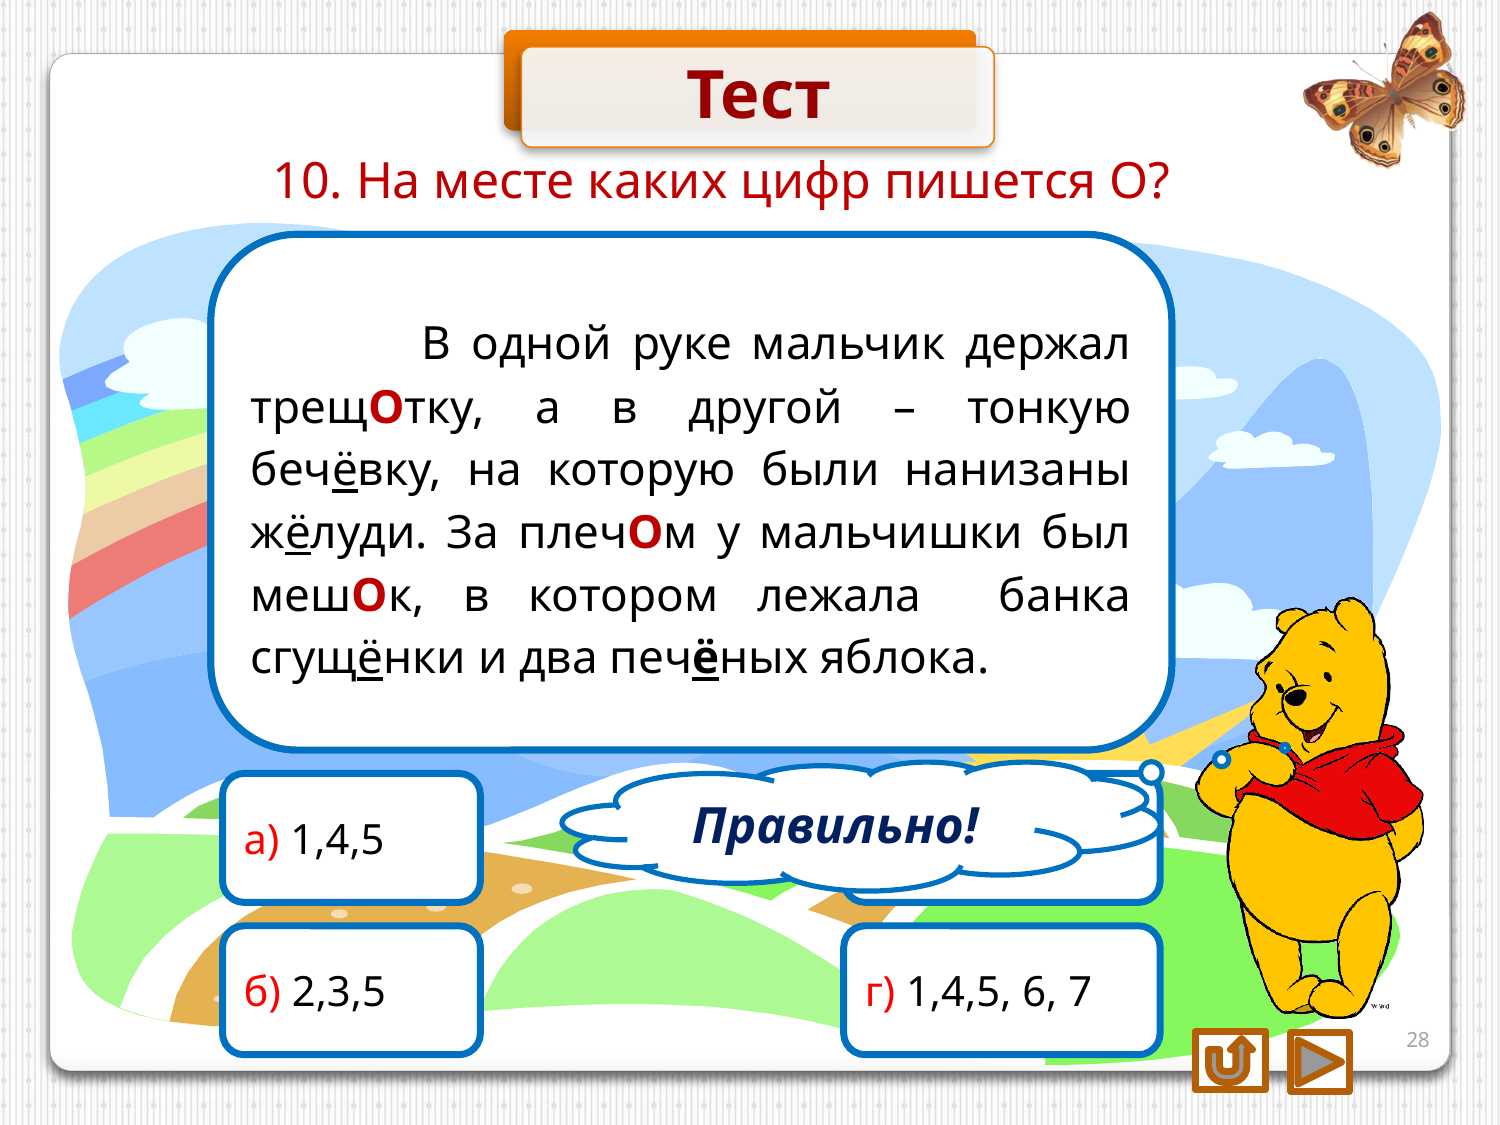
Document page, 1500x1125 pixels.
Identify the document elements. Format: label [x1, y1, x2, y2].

text_box [1287, 1081, 1353, 1095]
picture [0, 0, 1500, 1125]
text_box [163, 46, 1243, 165]
text_box [1192, 1081, 1269, 1093]
